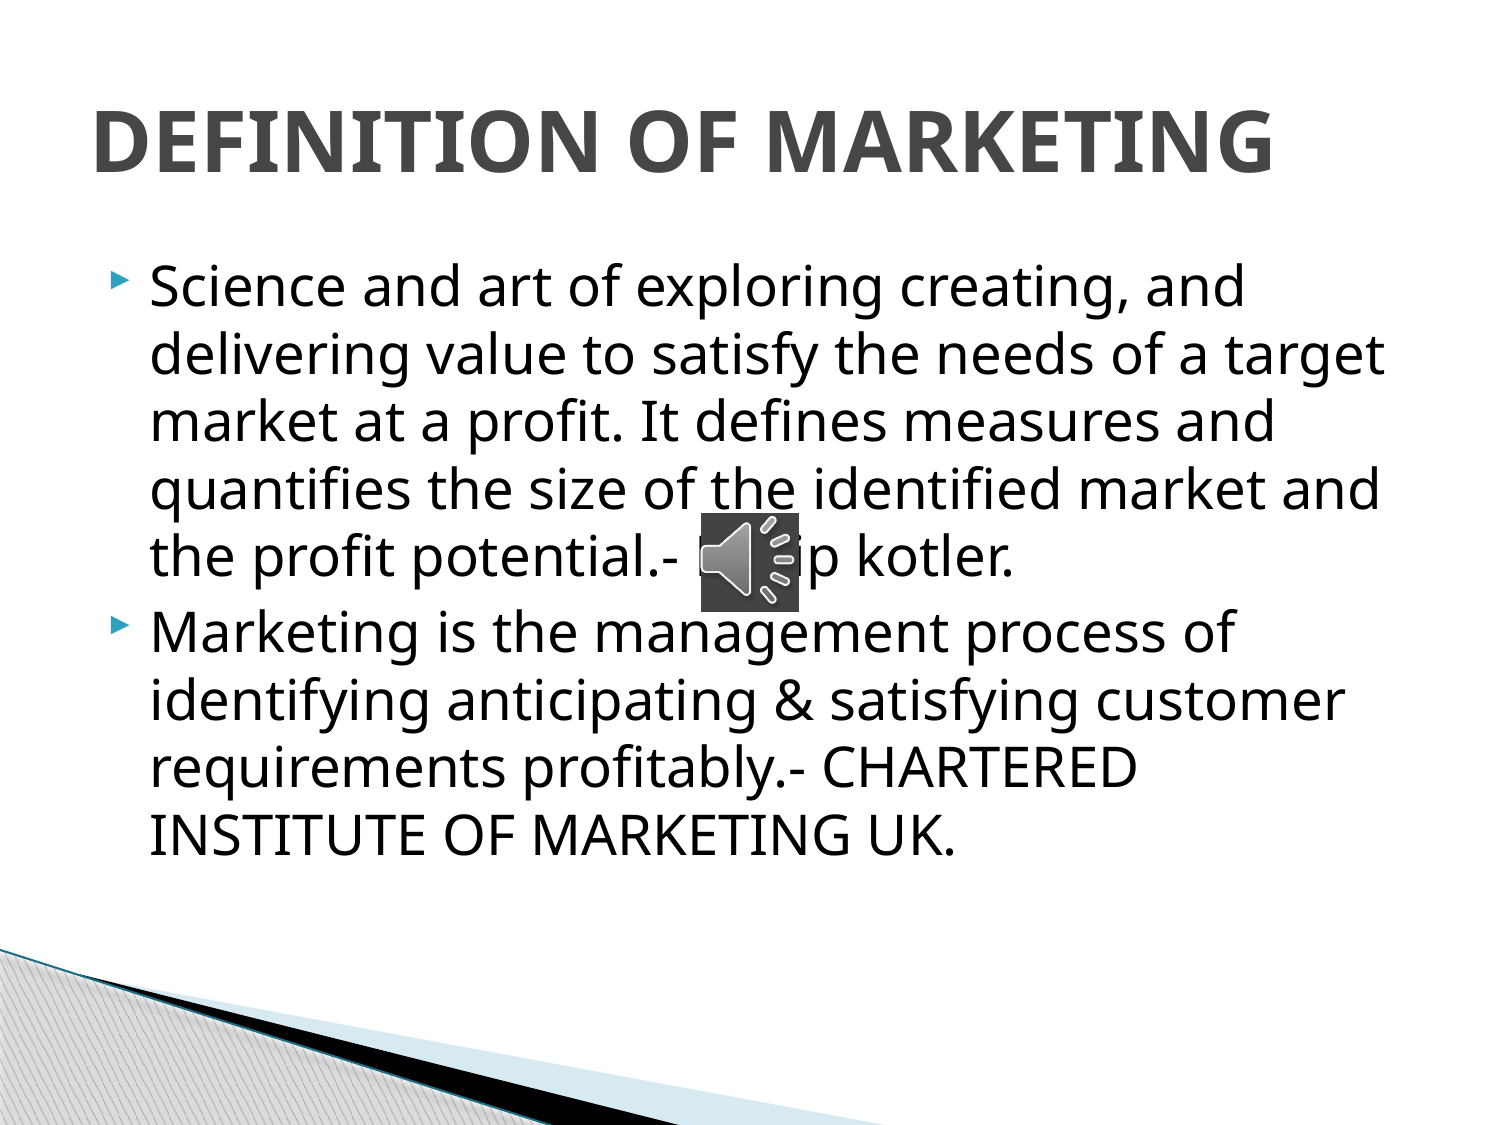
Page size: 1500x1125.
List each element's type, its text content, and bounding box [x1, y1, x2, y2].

title DEFINITION OF MARKETING [75, 45, 1425, 233]
list Science and art of exploring creating, and delivering value to satisfy the needs of a target market at a profit. It defines measures and quantifies the size of the identified market and the profit potential.- Philip kotler. Marketing is the management process of identifying anticipating & satisfying customer requirements profitably.- CHARTERED INSTITUTE OF MARKETING UK. [75, 243, 1425, 986]
picture [699, 512, 801, 613]
